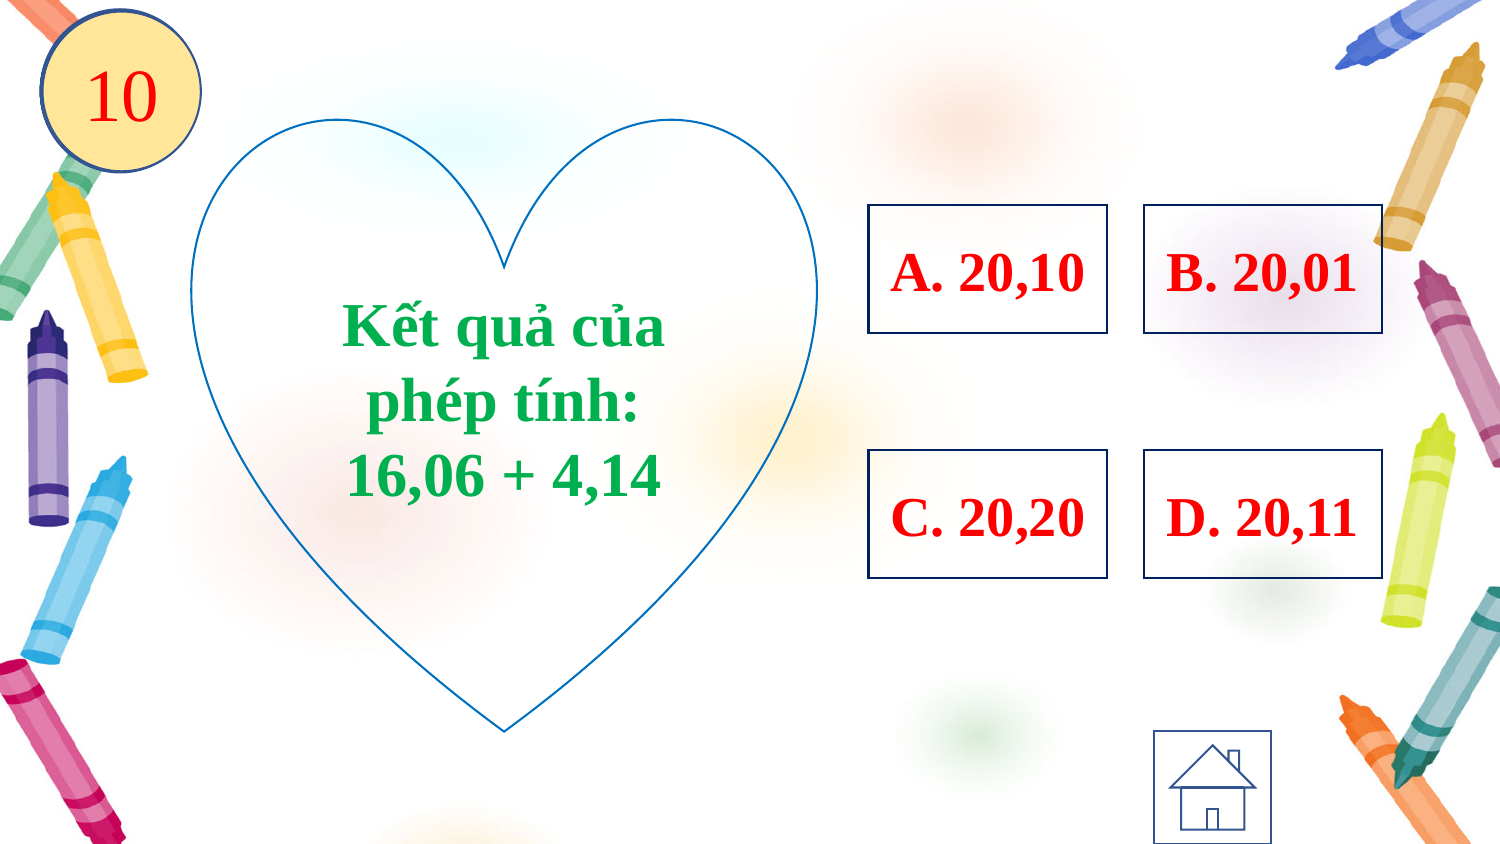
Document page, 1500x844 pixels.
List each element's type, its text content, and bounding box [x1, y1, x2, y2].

text_box A. 20,10 [867, 204, 1108, 334]
text_box [1153, 730, 1272, 844]
text_box D. 20,11 [1143, 449, 1383, 579]
text_box Kết quả của phép tính: 16,06 + 4,14 [190, 118, 818, 733]
text_box C. 20,20 [867, 449, 1108, 579]
picture [0, 0, 1500, 844]
text_box 10 [41, 10, 202, 173]
text_box B. 20,01 [1143, 204, 1383, 334]
